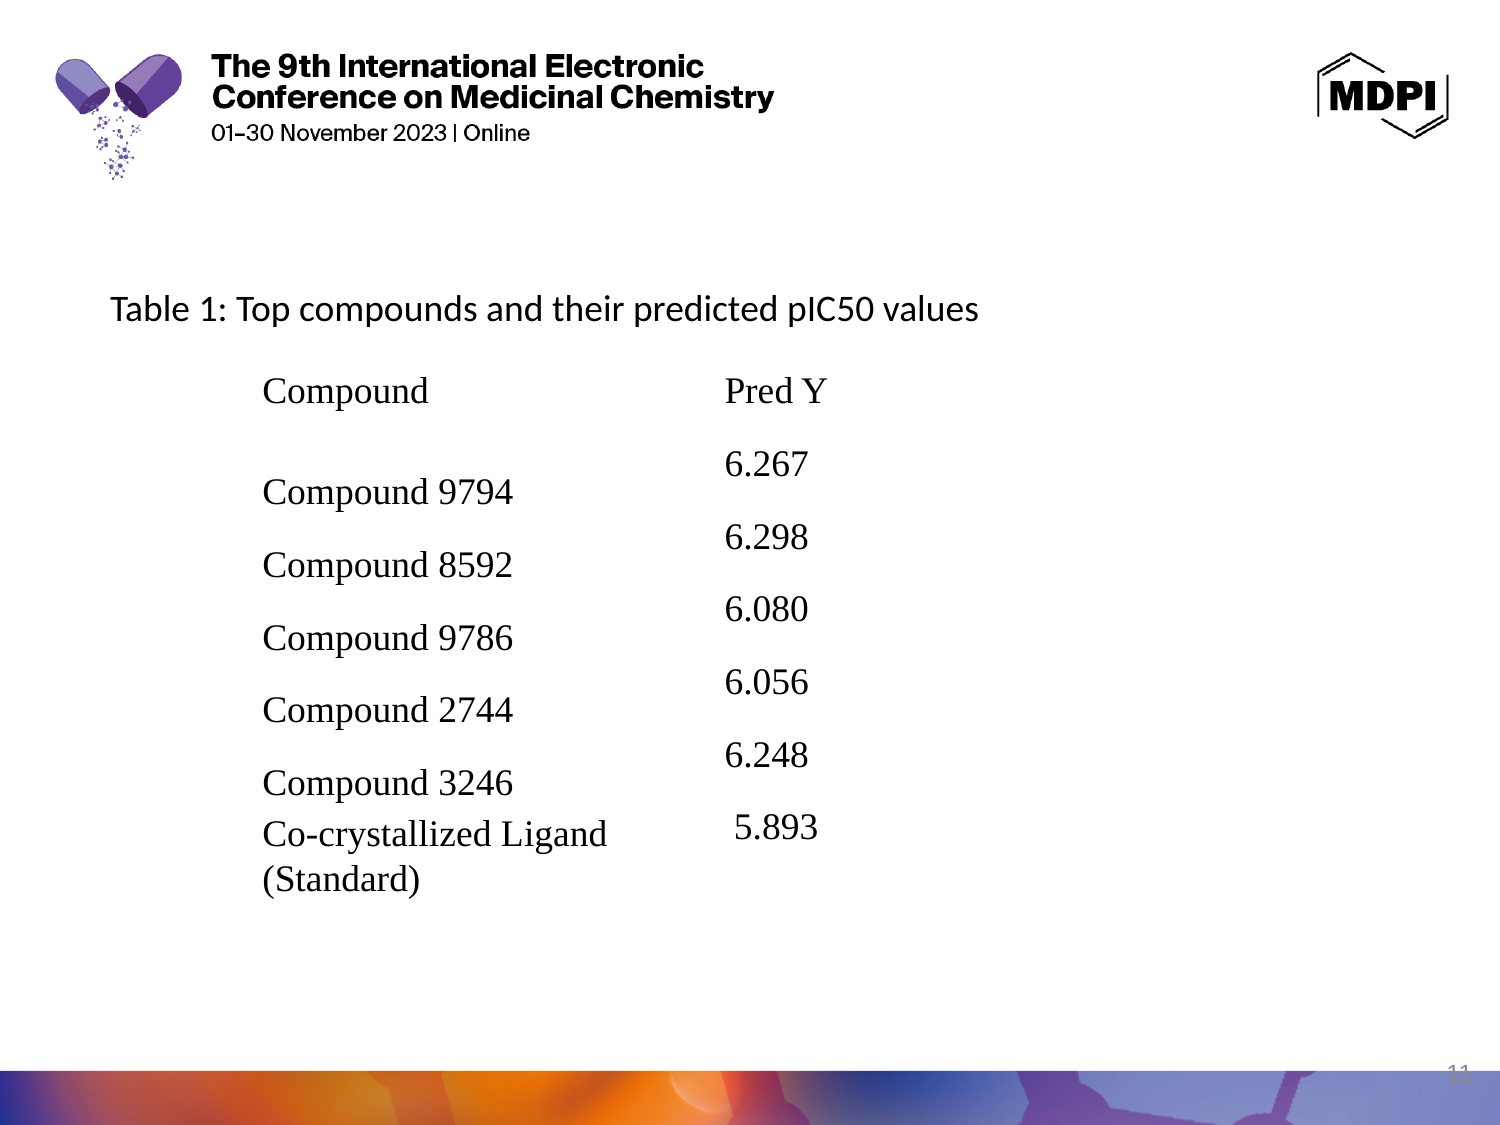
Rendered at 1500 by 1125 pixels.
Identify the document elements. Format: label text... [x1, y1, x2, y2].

table_header Compound [251, 367, 713, 440]
table_cell Co-crystallized Ligand (Standard) [251, 804, 713, 899]
table_cell 6.056 [713, 658, 1175, 731]
table_cell Compound 9794 [251, 440, 713, 513]
table_cell Compound 9786 [251, 585, 713, 658]
table_cell Compound 8592 [251, 513, 713, 585]
slide_number 11 [1137, 1042, 1488, 1103]
table_cell 5.893 [713, 804, 1175, 899]
table_cell 6.248 [713, 731, 1175, 804]
table_cell 6.080 [713, 585, 1175, 658]
picture [0, 0, 1500, 1125]
table_cell Compound 3246 [251, 731, 713, 804]
table_cell 6.298 [713, 513, 1175, 585]
table_cell Compound 2744 [251, 658, 713, 731]
table_cell 6.267 [713, 440, 1175, 513]
table_header Pred Y [713, 367, 1175, 440]
text_box Table 1: Top compounds and their predicted pIC50 values [95, 276, 1288, 337]
